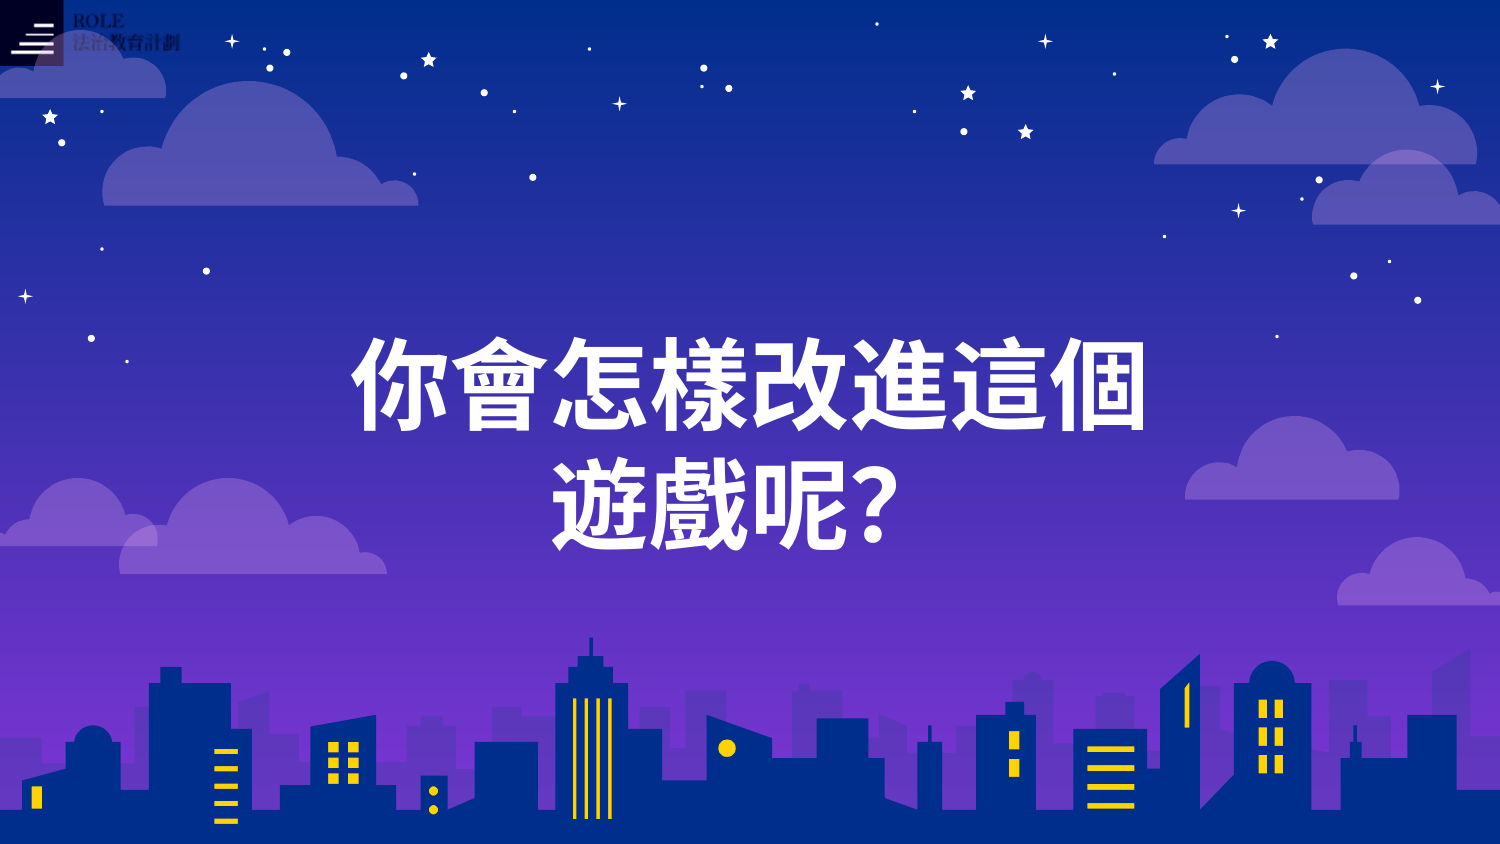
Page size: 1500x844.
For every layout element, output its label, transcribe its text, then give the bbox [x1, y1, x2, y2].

list 你會怎樣改進這個遊戲呢？ [285, 307, 1214, 443]
picture [0, 0, 180, 66]
